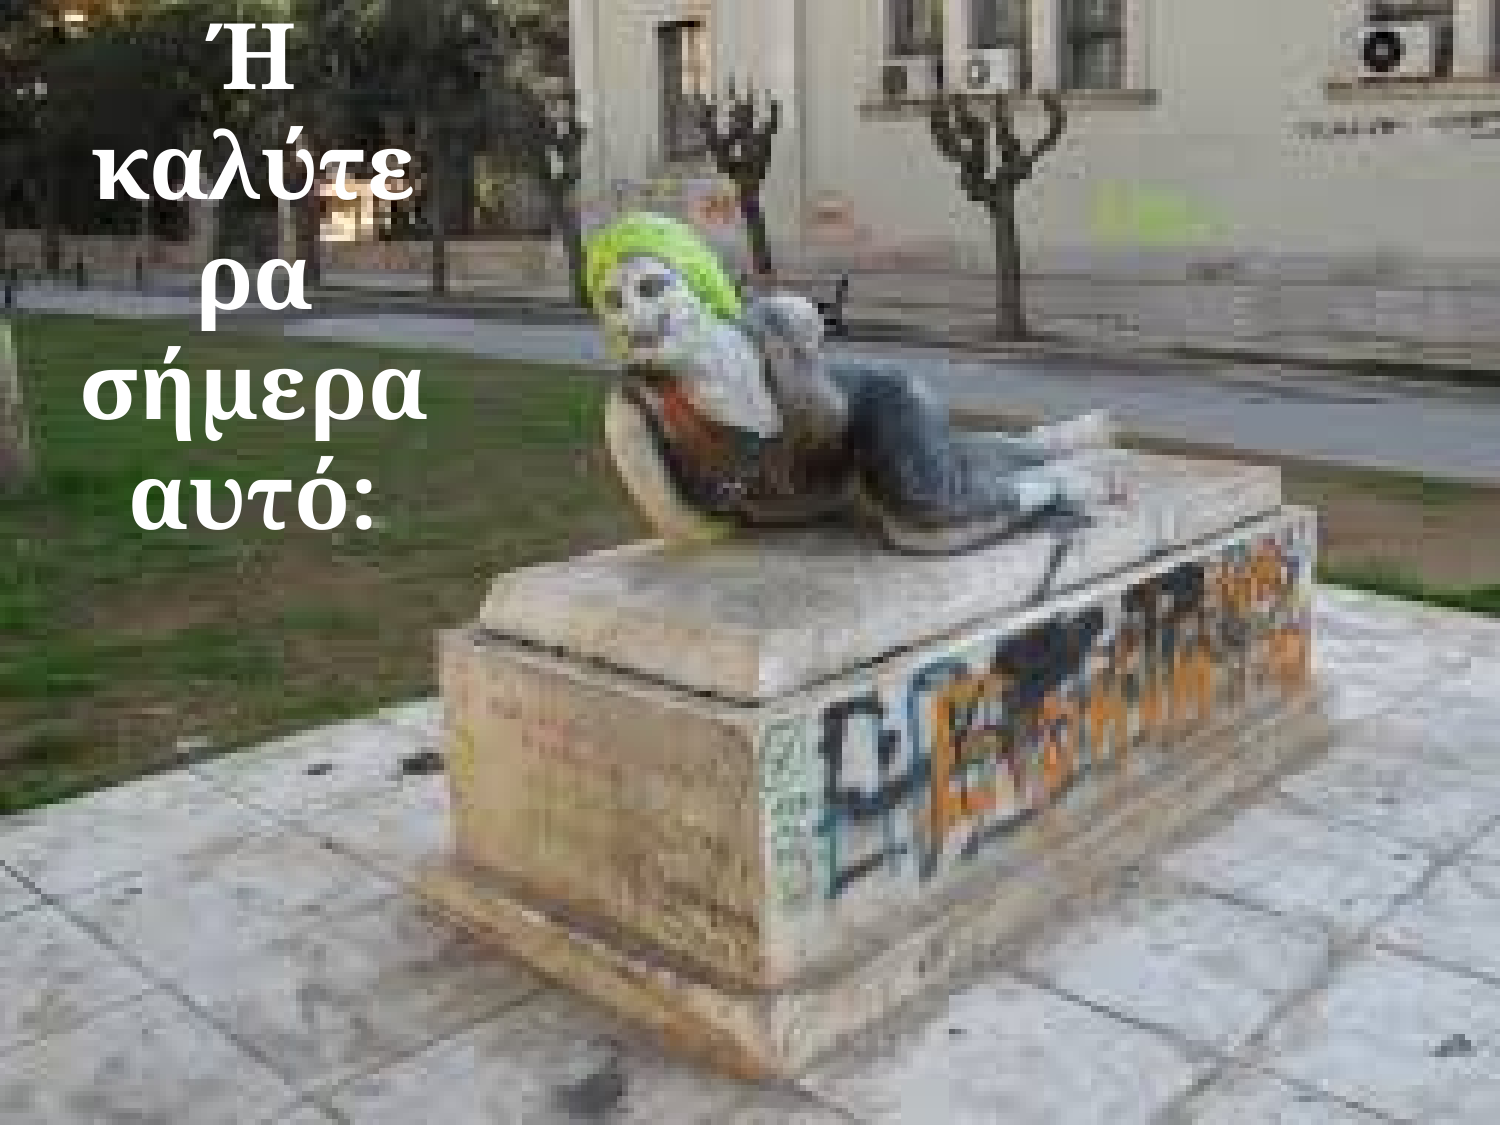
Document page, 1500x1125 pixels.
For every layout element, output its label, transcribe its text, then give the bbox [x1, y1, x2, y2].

title Ή καλύτερα σήμερα αυτό: [52, 30, 455, 516]
picture [0, 0, 1500, 1125]
